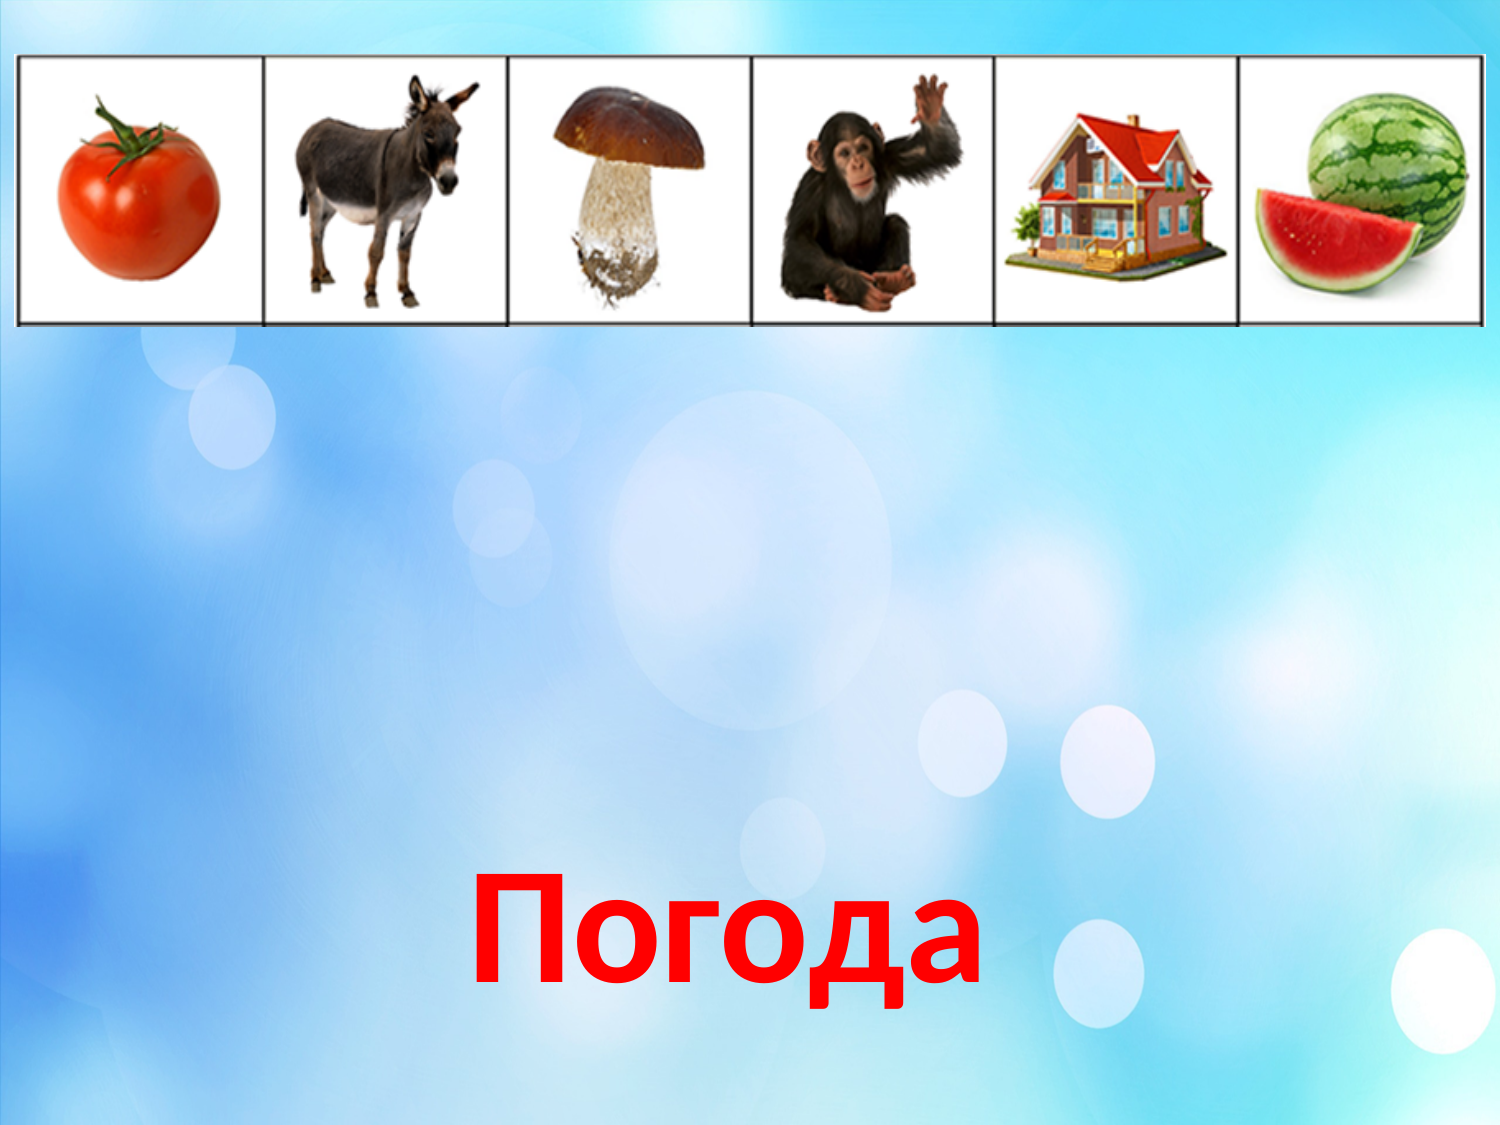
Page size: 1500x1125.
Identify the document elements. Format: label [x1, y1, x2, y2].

list [13, 54, 1487, 327]
picture [0, 0, 1500, 1125]
